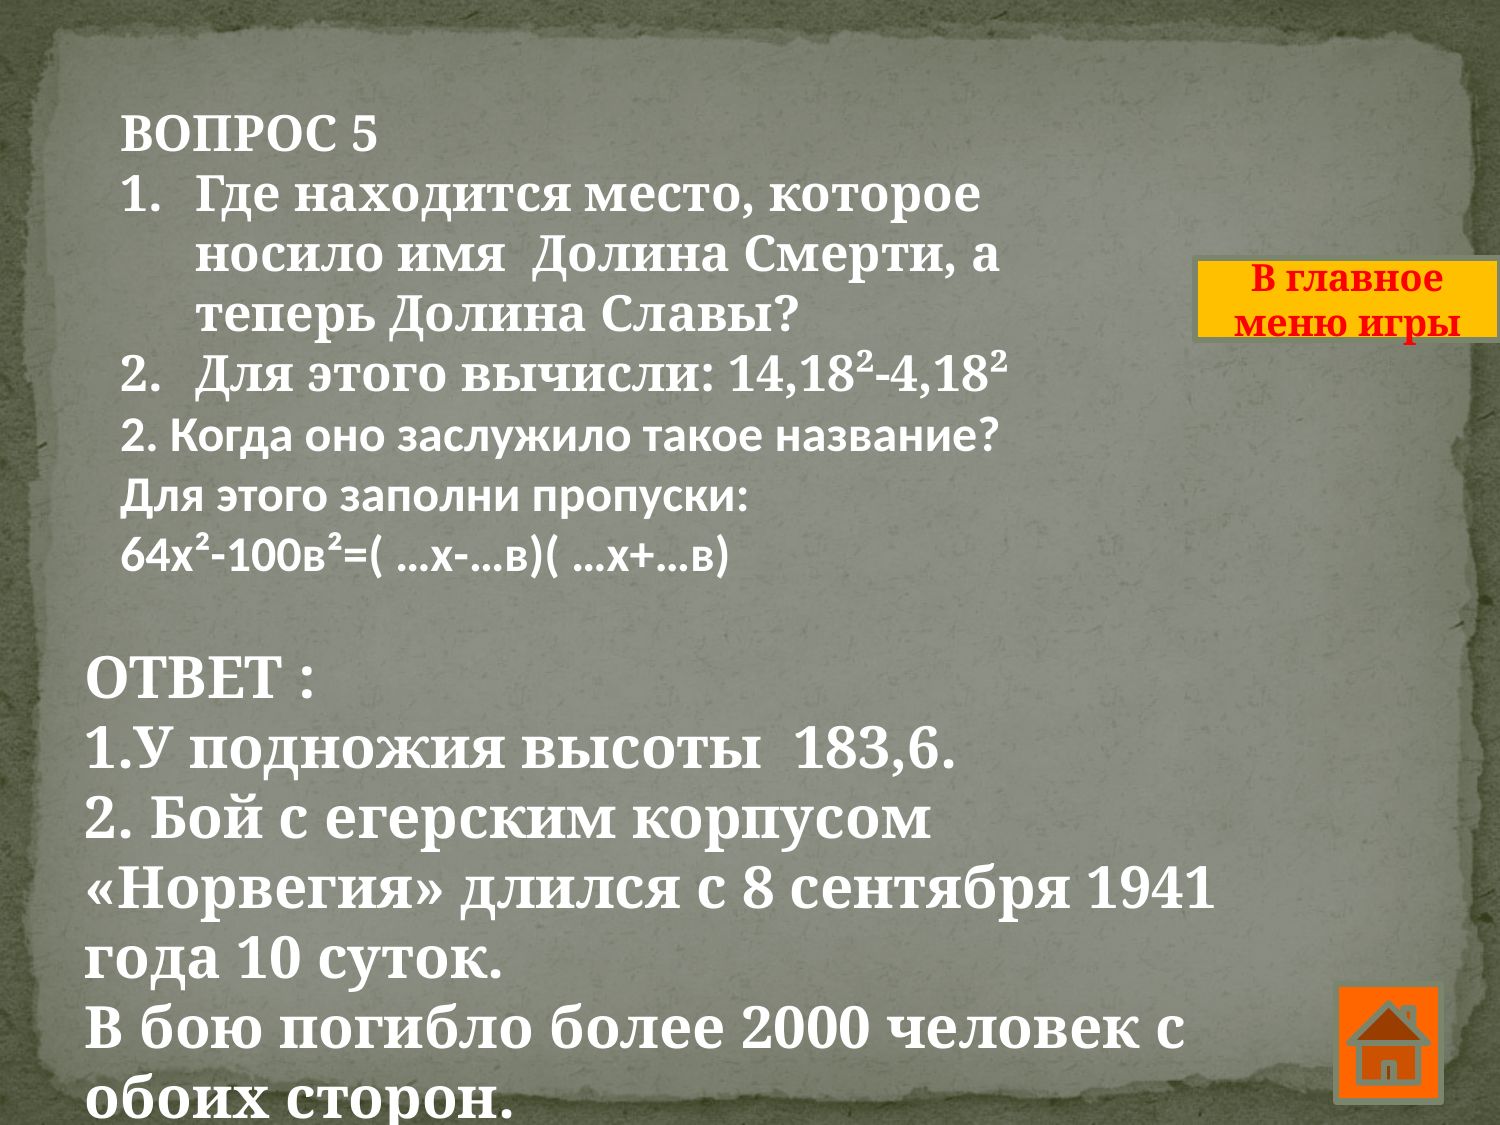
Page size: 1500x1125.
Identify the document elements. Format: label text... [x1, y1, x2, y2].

text_box ОТВЕТ : 1.У подножия высоты 183,6. 2. Бой с егерским корпусом «Норвегия» длился с 8 сентября 1941 года 10 суток. В бою погибло более 2000 человек с обоих сторон. [70, 719, 1301, 1125]
text_box ВОПРОС 5 Где находится место, которое носило имя Долина Смерти, а теперь Долина Славы? Для этого вычисли: 14,18²-4,18² 2. Когда оно заслужило такое название? Для этого заполни пропуски: 64х²-100в²=( …х-…в)( …х+…в) [105, 93, 1207, 503]
text_box [1333, 981, 1444, 1105]
text_box В главное меню игры [1192, 255, 1500, 343]
text_box [70, 503, 1430, 719]
